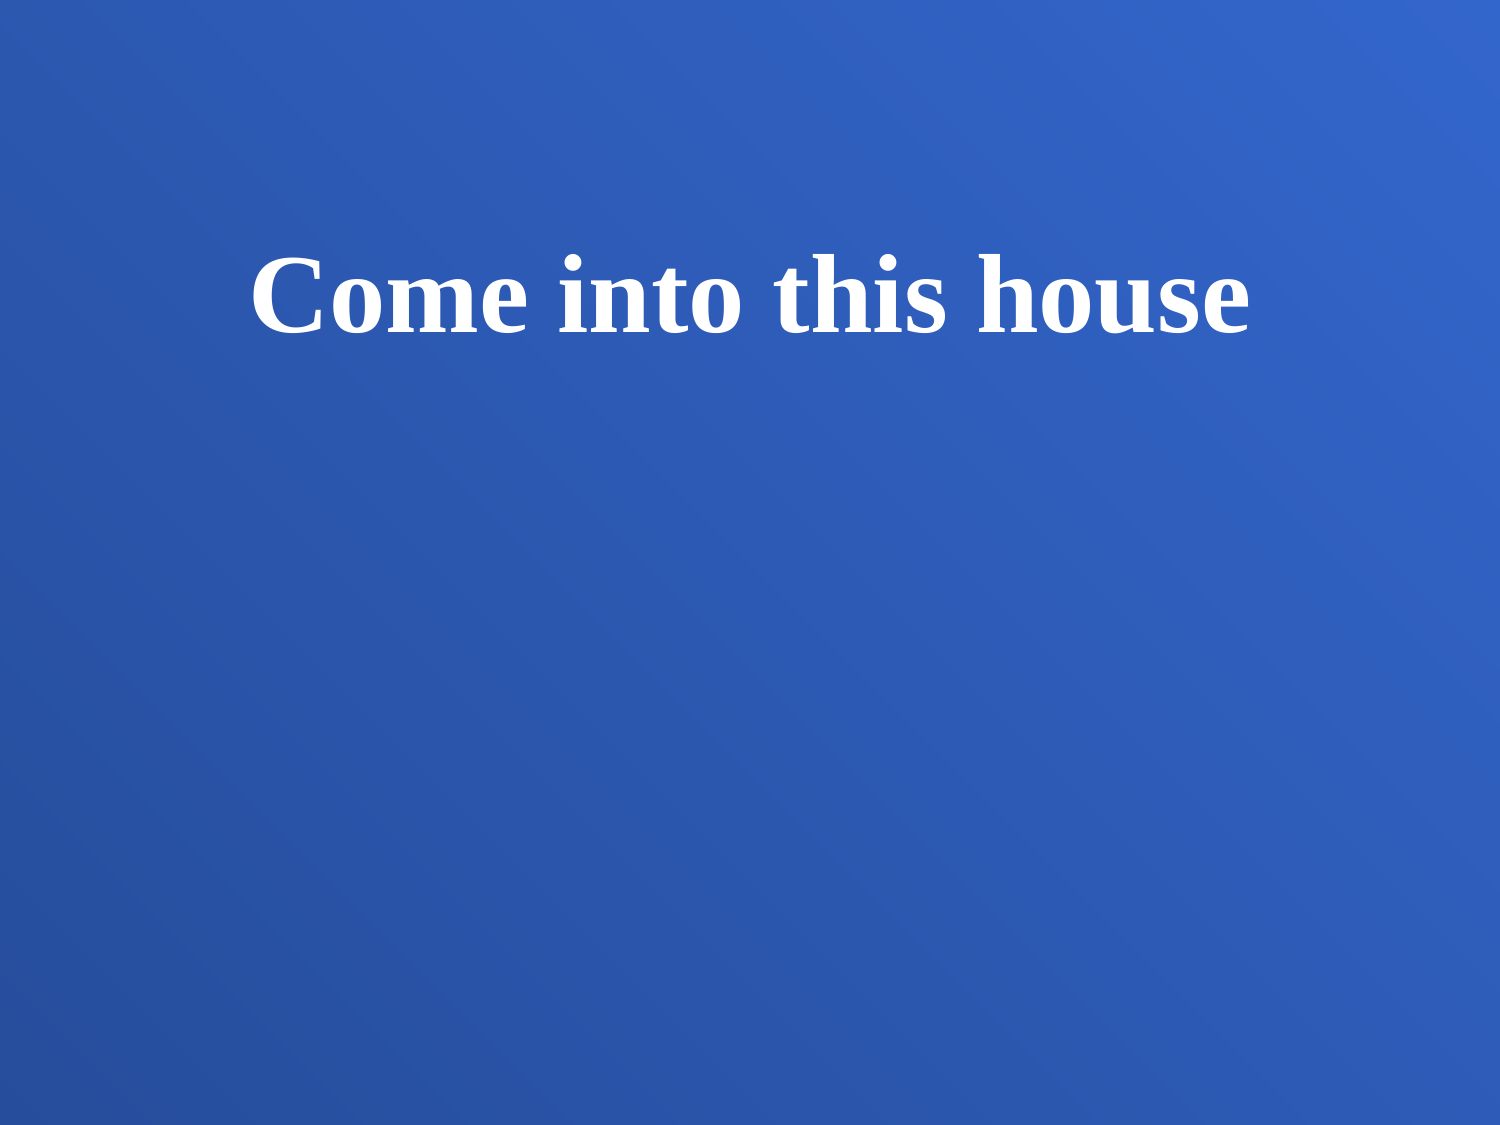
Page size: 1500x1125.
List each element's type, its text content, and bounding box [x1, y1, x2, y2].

text_box Come into this house [0, 212, 1500, 363]
